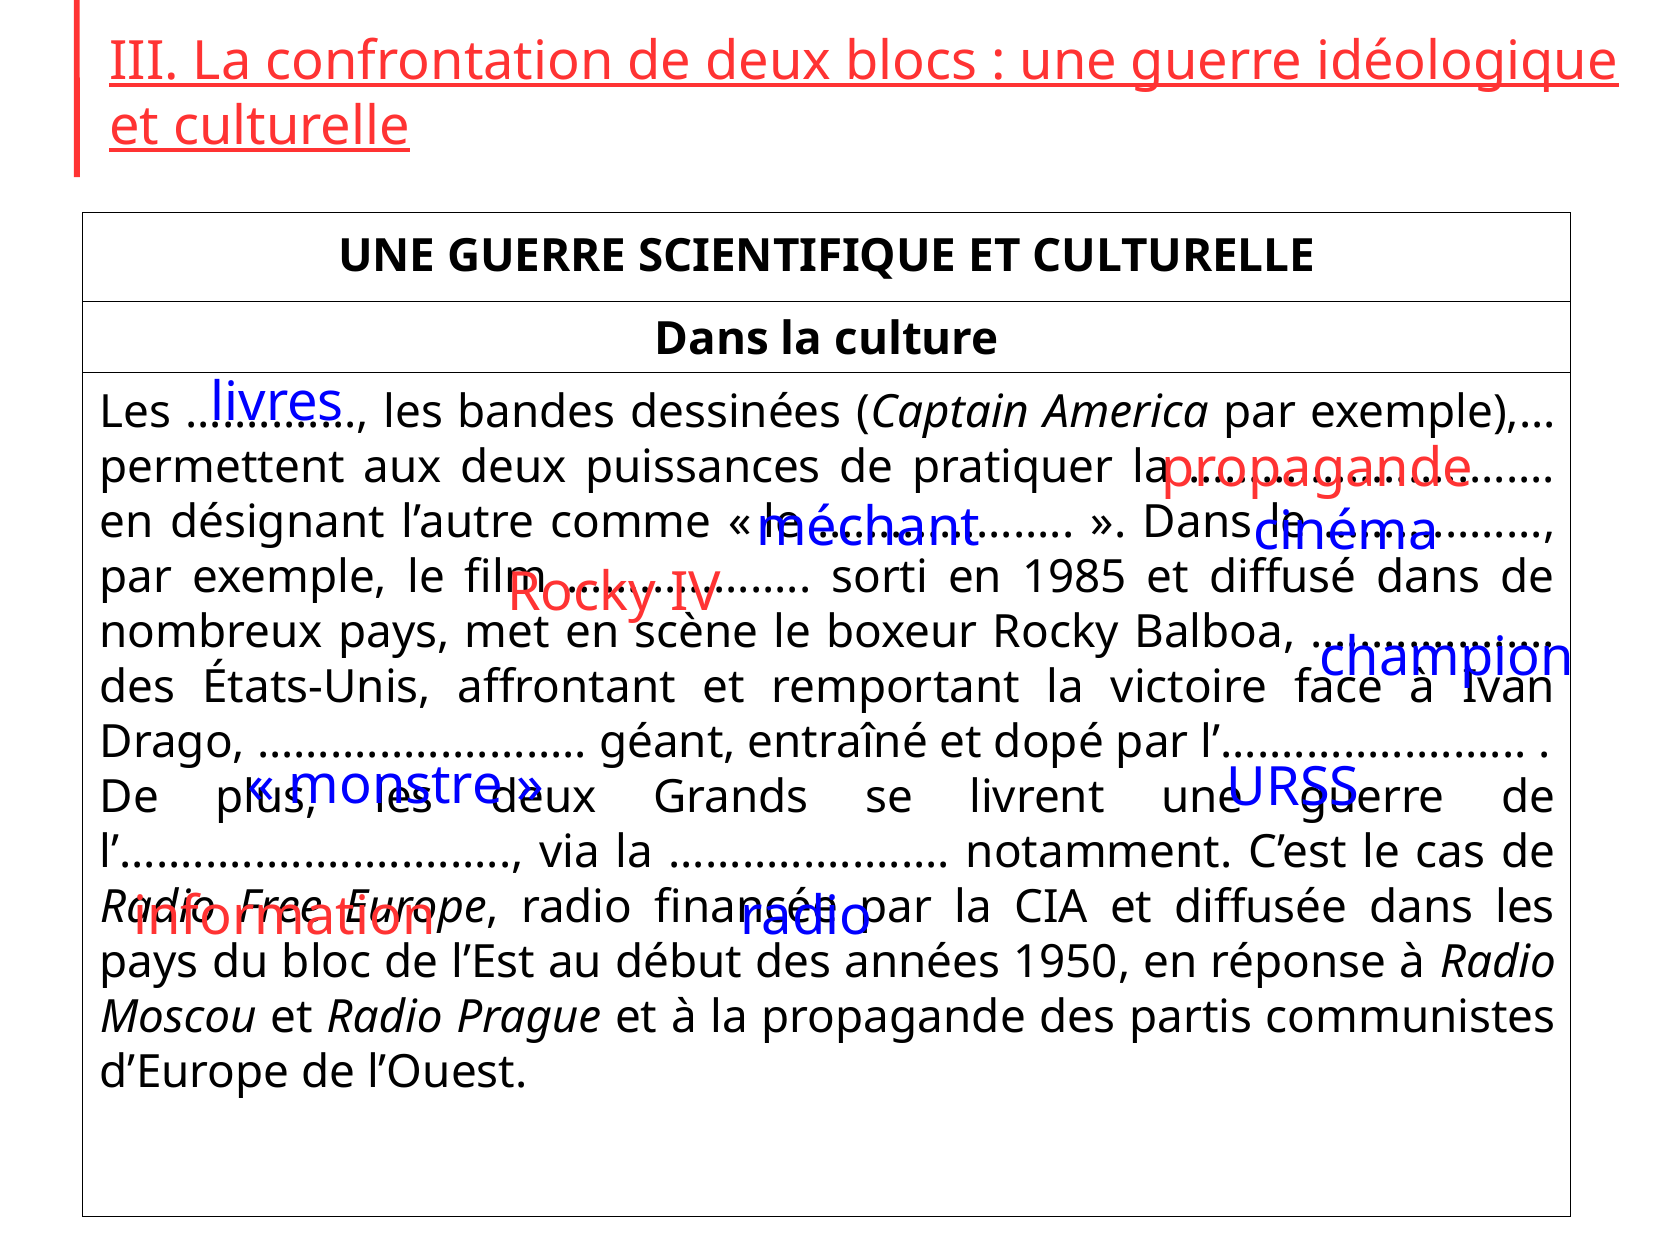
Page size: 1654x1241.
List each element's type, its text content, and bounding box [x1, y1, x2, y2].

text_box III. La confrontation de deux blocs : une guerre idéologique et culturelle [94, 17, 1642, 163]
text_box Les …..........., les bandes dessinées (Captain America par exemple),... permettent aux deux puissances de pratiquer la …........................... en désignant l’autre comme « le ….................. ». Dans le …..............., par exemple, le film …................. sorti en 1985 et diffusé dans de nombreux pays, met en scène le boxeur Rocky Balboa, …................. des États-Unis, affrontant et remportant la victoire face à Ivan Drago, …........................ géant, entraîné et dopé par l’......................... . De plus, les deux Grands se livrent une guerre de l’................................, via la ….................... notamment. C’est le cas de Radio Free Europe, radio financée par la CIA et diffusée dans les pays du bloc de l’Est au début des années 1950, en réponse à Radio Moscou et Radio Prague et à la propagande des partis communistes d’Europe de l’Ouest. [84, 374, 1571, 1104]
text_box UNE GUERRE SCIENTIFIQUE ET CULTURELLE [323, 218, 1331, 289]
text_box [82, 373, 1571, 1217]
text_box « monstre » [232, 742, 560, 822]
text_box URSS [1211, 744, 1375, 824]
text_box [82, 302, 1571, 372]
text_box propagande [1146, 425, 1488, 505]
text_box radio [725, 873, 887, 953]
text_box Rocky IV [492, 549, 737, 629]
text_box [82, 212, 1571, 301]
text_box Dans la culture [639, 301, 1014, 371]
text_box cinéma [1238, 488, 1454, 568]
text_box information [118, 873, 451, 953]
text_box méchant [741, 484, 996, 564]
text_box champion [1304, 614, 1589, 694]
text_box livres [196, 358, 359, 439]
